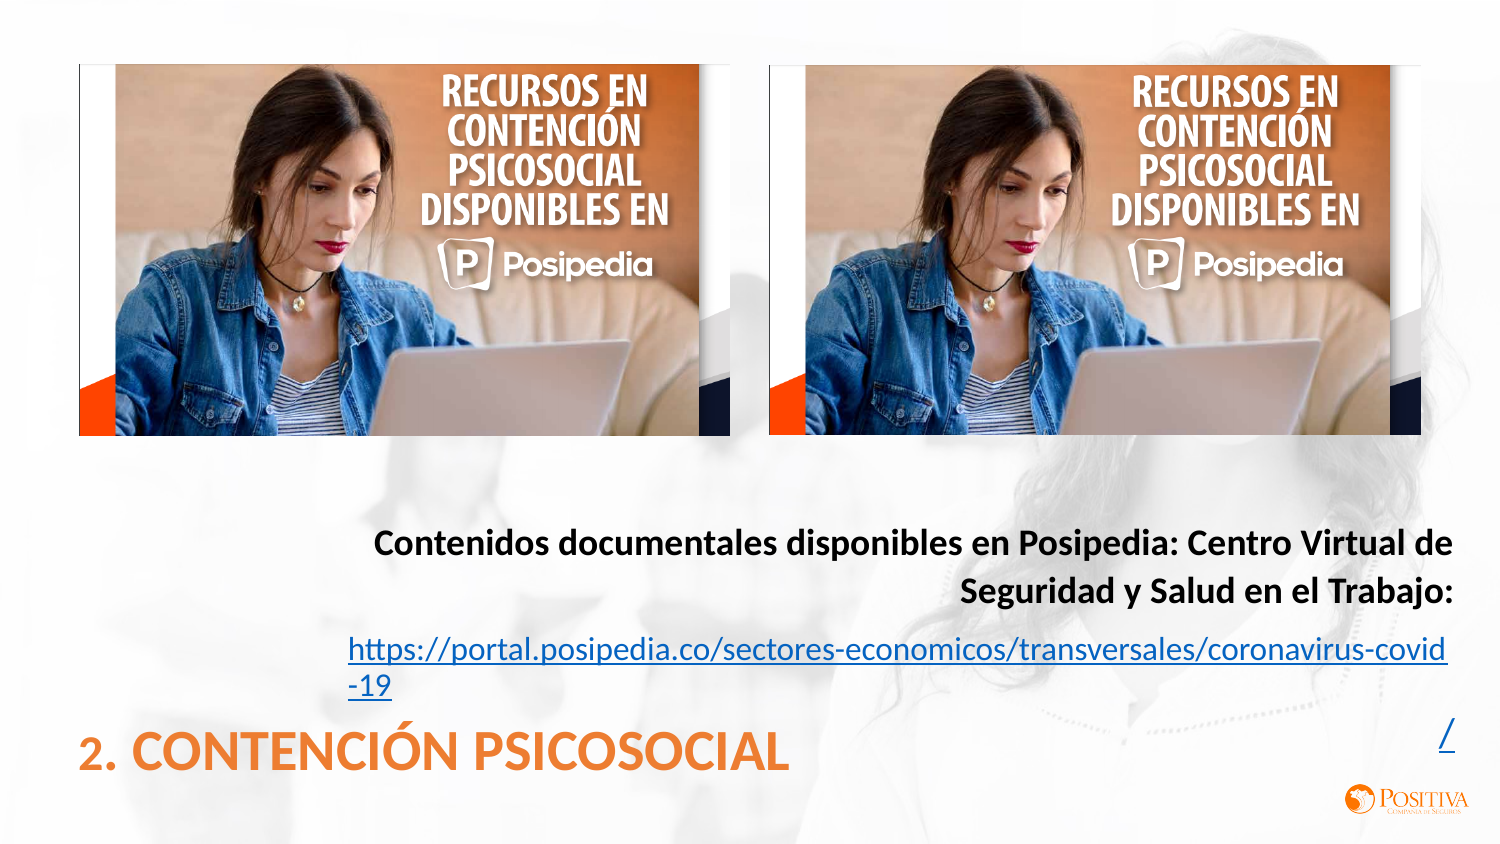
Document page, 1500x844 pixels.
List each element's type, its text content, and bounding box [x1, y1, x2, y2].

text_box 2. CONTENCIÓN PSICOSOCIAL [63, 712, 806, 791]
picture [0, 0, 1500, 844]
text_box Contenidos documentales disponibles en Posipedia: Centro Virtual de Seguridad y Salud en el Trabajo: https://portal.posipedia.co/sectores-economicos/transversales/coronavirus-covid-19/ [333, 507, 1470, 728]
